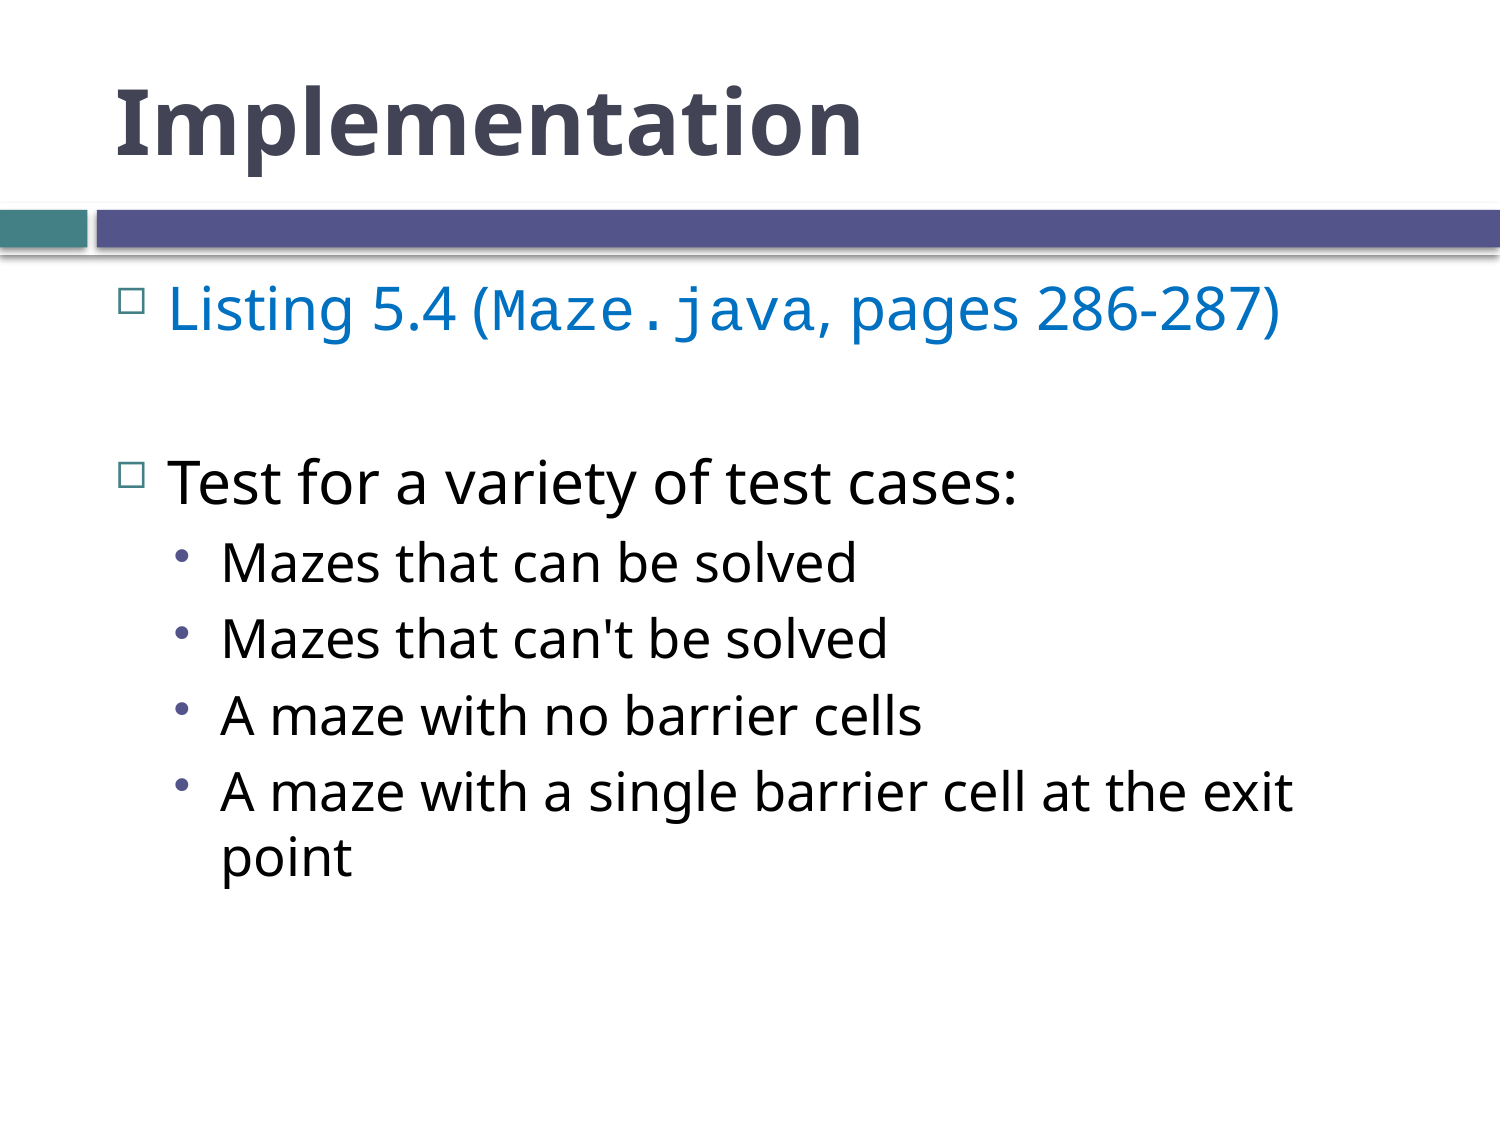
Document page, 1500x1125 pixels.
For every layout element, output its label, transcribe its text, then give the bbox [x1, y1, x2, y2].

list Listing 5.4 (Maze.java, pages 286-287) Test for a variety of test cases: Mazes that can be solved Mazes that can't be solved A maze with no barrier cells A maze with a single barrier cell at the exit point [100, 262, 1438, 1000]
title Implementation [100, 37, 1438, 200]
